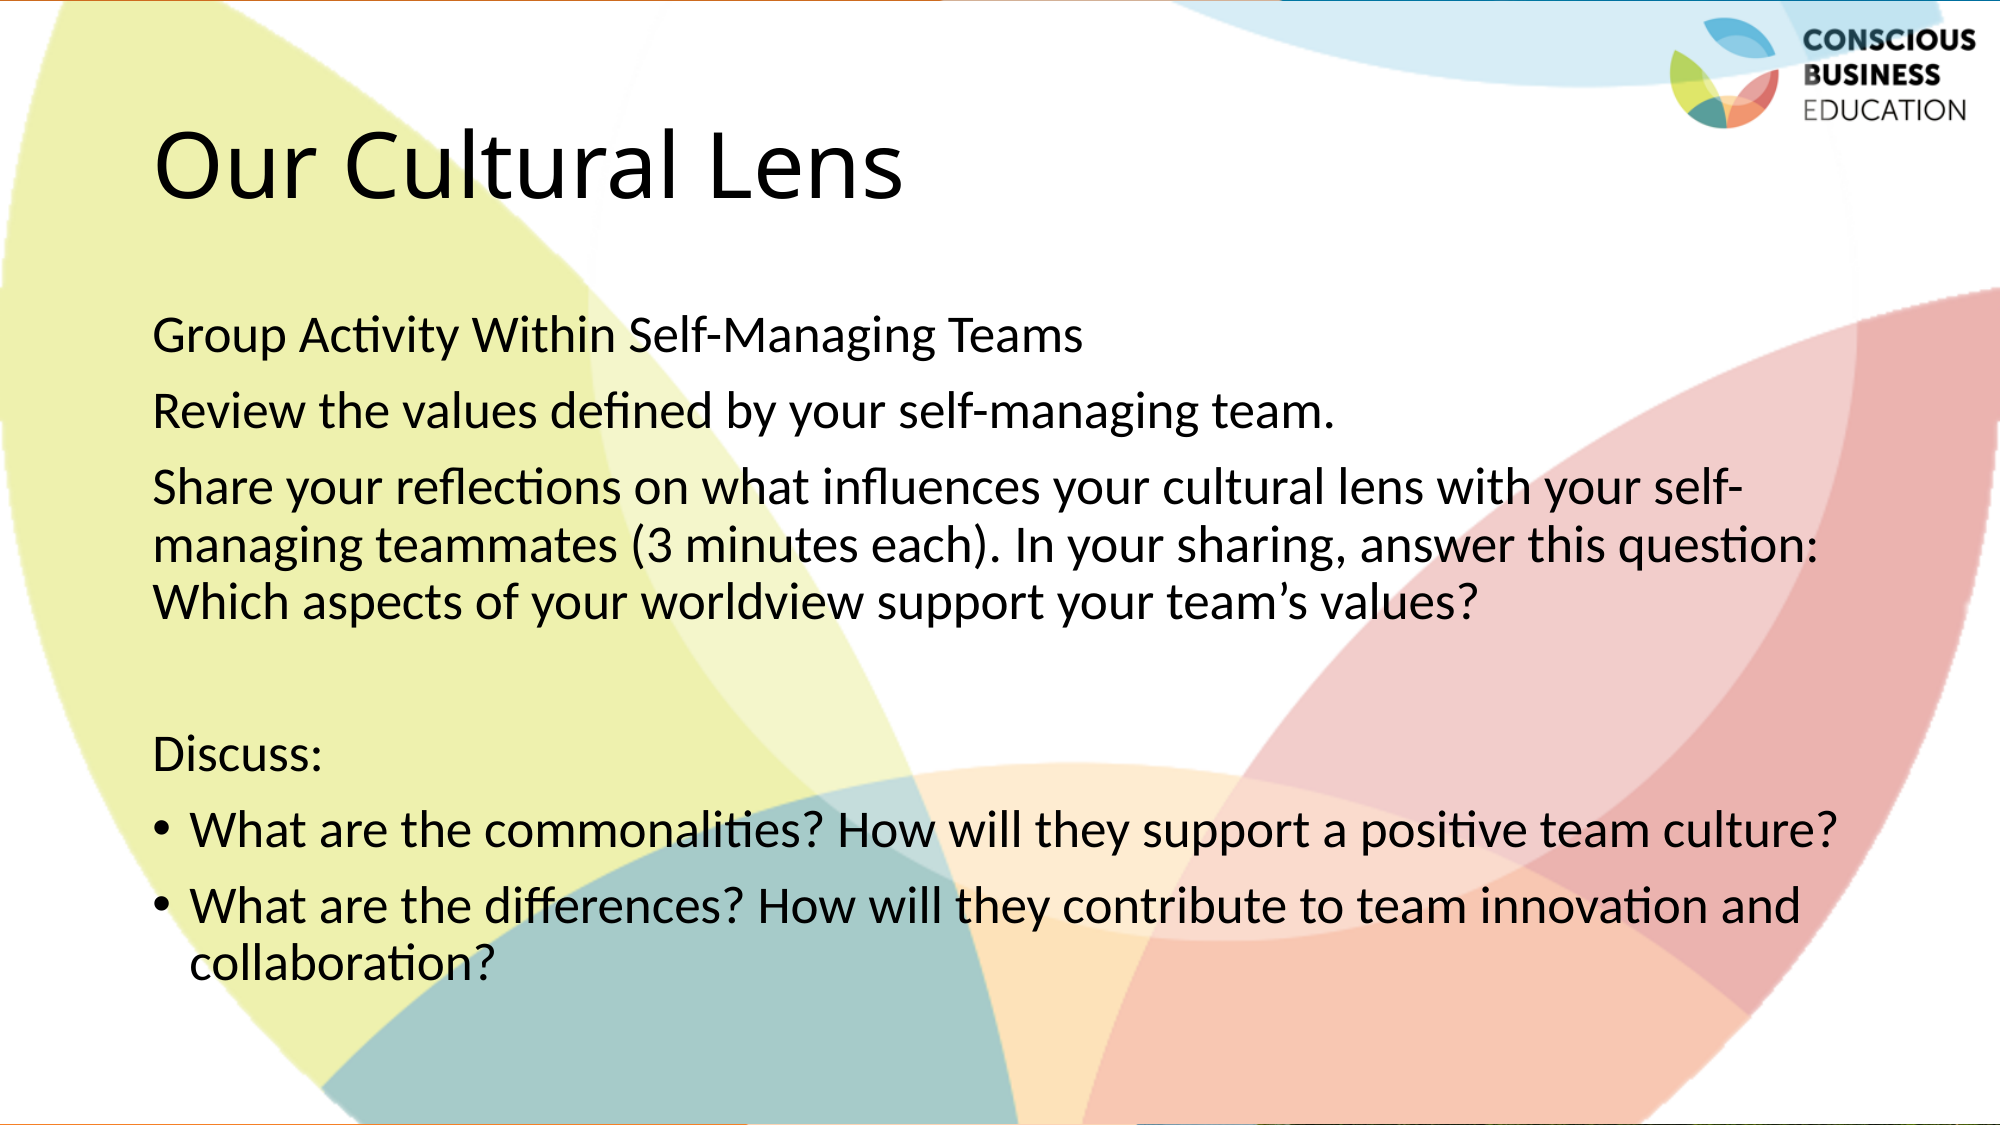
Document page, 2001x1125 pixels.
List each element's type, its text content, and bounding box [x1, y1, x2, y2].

list Group Activity Within Self-Managing Teams Review the values defined by your self-managing team. Share your reflections on what influences your cultural lens with your self-managing teammates (3 minutes each). In your sharing, answer this question: Which aspects of your worldview support your team’s values? Discuss: What are the commonalities? How will they support a positive team culture? What are the differences? How will they contribute to team innovation and collaboration? [137, 299, 1863, 1014]
picture [0, 0, 2000, 1125]
title Our Cultural Lens [137, 59, 1863, 278]
